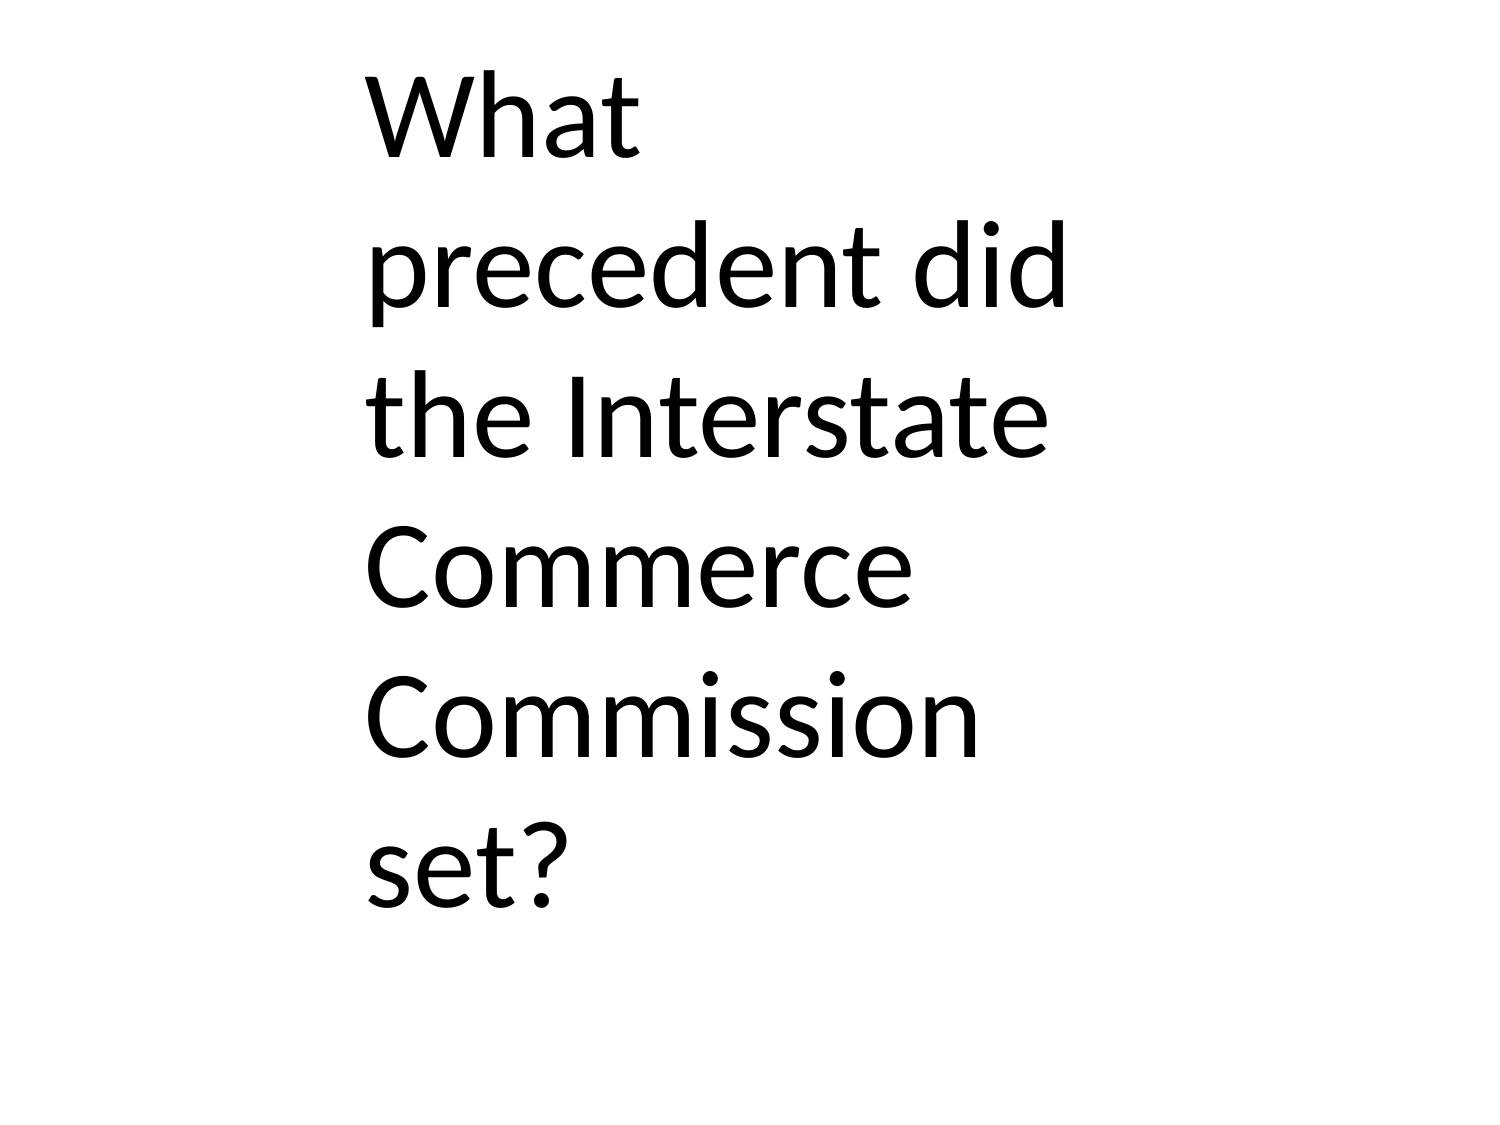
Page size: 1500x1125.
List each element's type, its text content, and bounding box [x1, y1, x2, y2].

text_box What precedent did the Interstate Commerce Commission set? [349, 24, 1100, 940]
